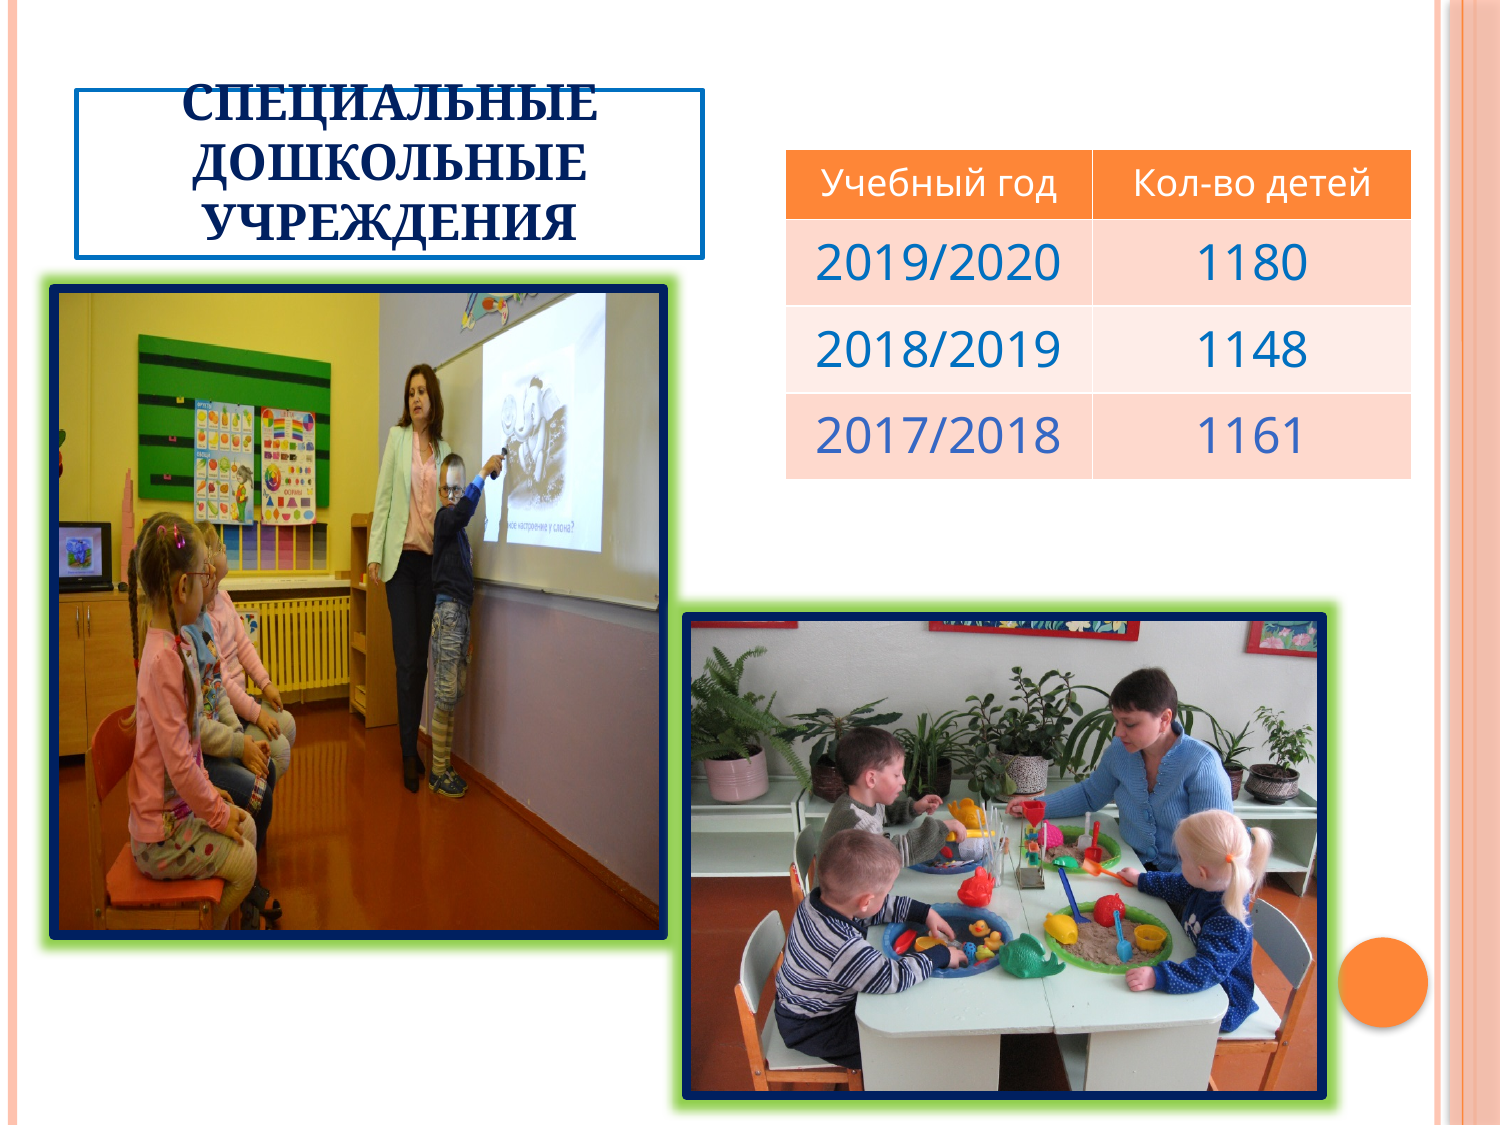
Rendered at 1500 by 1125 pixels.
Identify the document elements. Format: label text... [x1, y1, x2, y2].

table_cell 2017/2018 [786, 394, 1092, 479]
table_cell 1161 [1093, 394, 1411, 479]
table_cell 1148 [1093, 307, 1411, 392]
table_header Учебный год [786, 150, 1092, 219]
table_header Кол-во детей [1093, 150, 1411, 219]
table_cell 2018/2019 [786, 307, 1092, 392]
table_cell 1180 [1093, 220, 1411, 305]
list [57, 292, 659, 931]
title Специальные дошкольные учреждения [76, 90, 703, 258]
table_cell 2019/2020 [786, 220, 1092, 305]
picture [690, 620, 1318, 1092]
